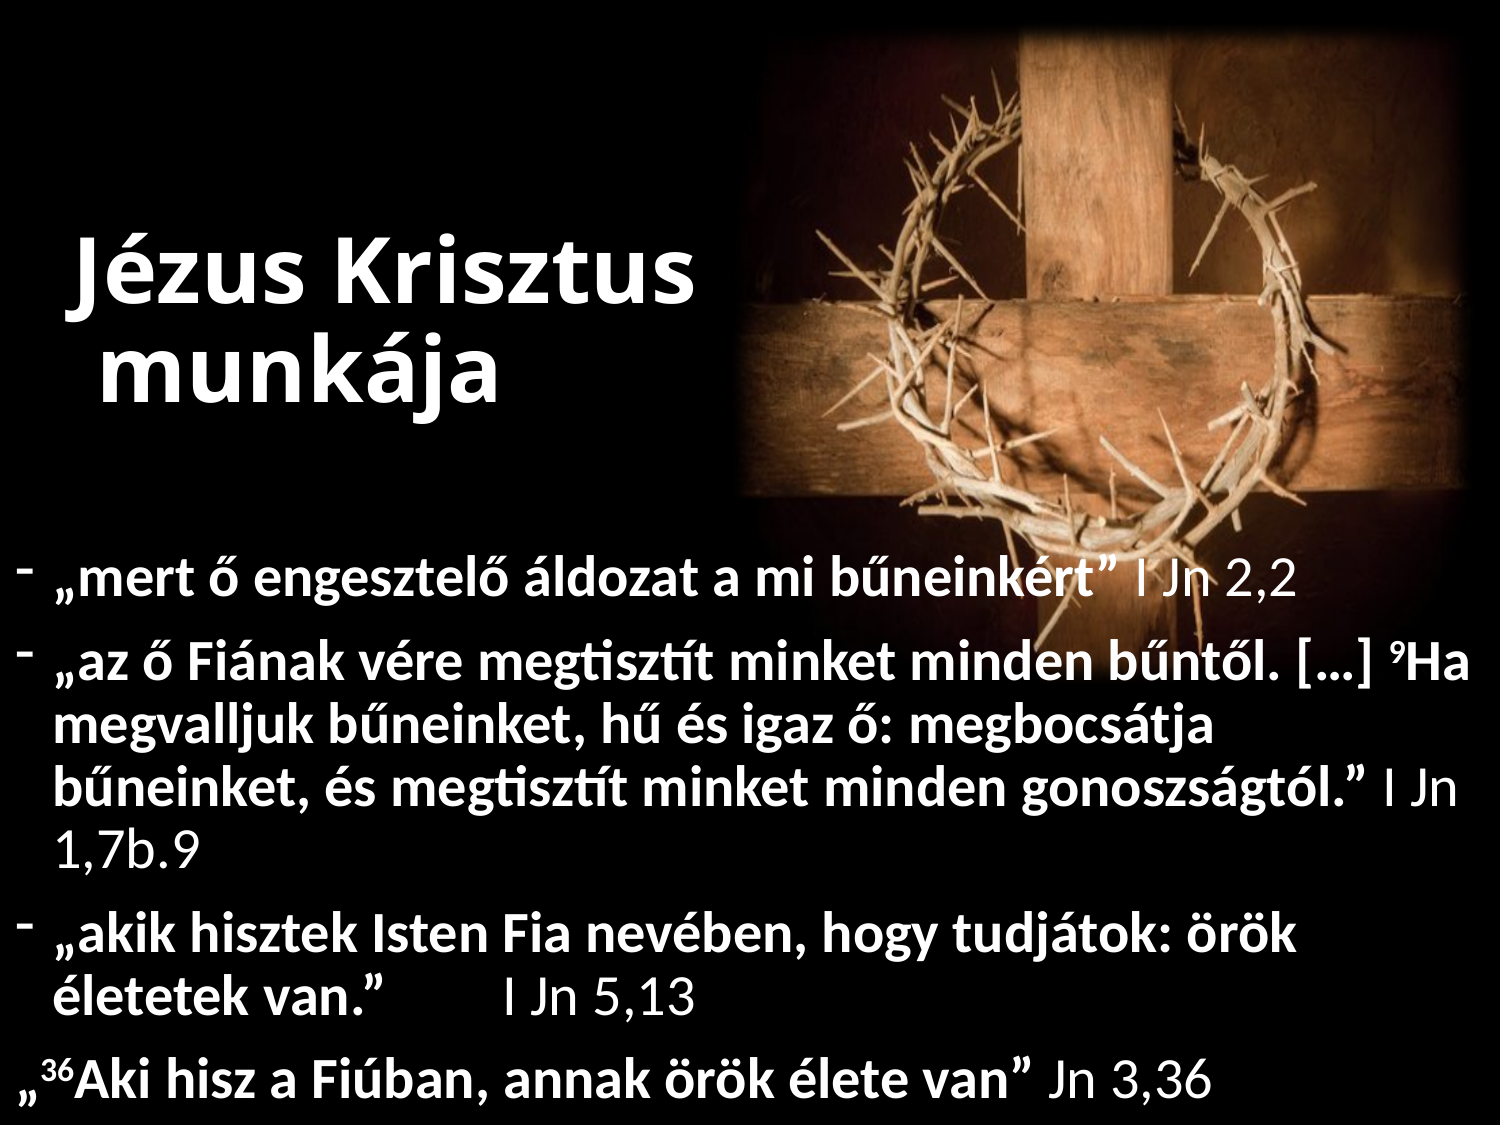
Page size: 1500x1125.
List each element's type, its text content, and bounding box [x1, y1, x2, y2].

title Jézus Krisztus munkája [57, 214, 726, 433]
picture [726, 19, 1479, 688]
list „mert ő engesztelő áldozat a mi bűneinkért” I Jn 2,2 „az ő Fiának vére megtisztít minket minden bűntől. […] 9Ha megvalljuk bűneinket, hű és igaz ő: megbocsátja bűneinket, és megtisztít minket minden gonoszságtól.” I Jn 1,7b.9 „akik hisztek Isten Fia nevében, hogy tudjátok: örök életetek van.” I Jn 5,13 „36Aki hisz a Fiúban, annak örök élete van” Jn 3,36 [0, 538, 1500, 1125]
